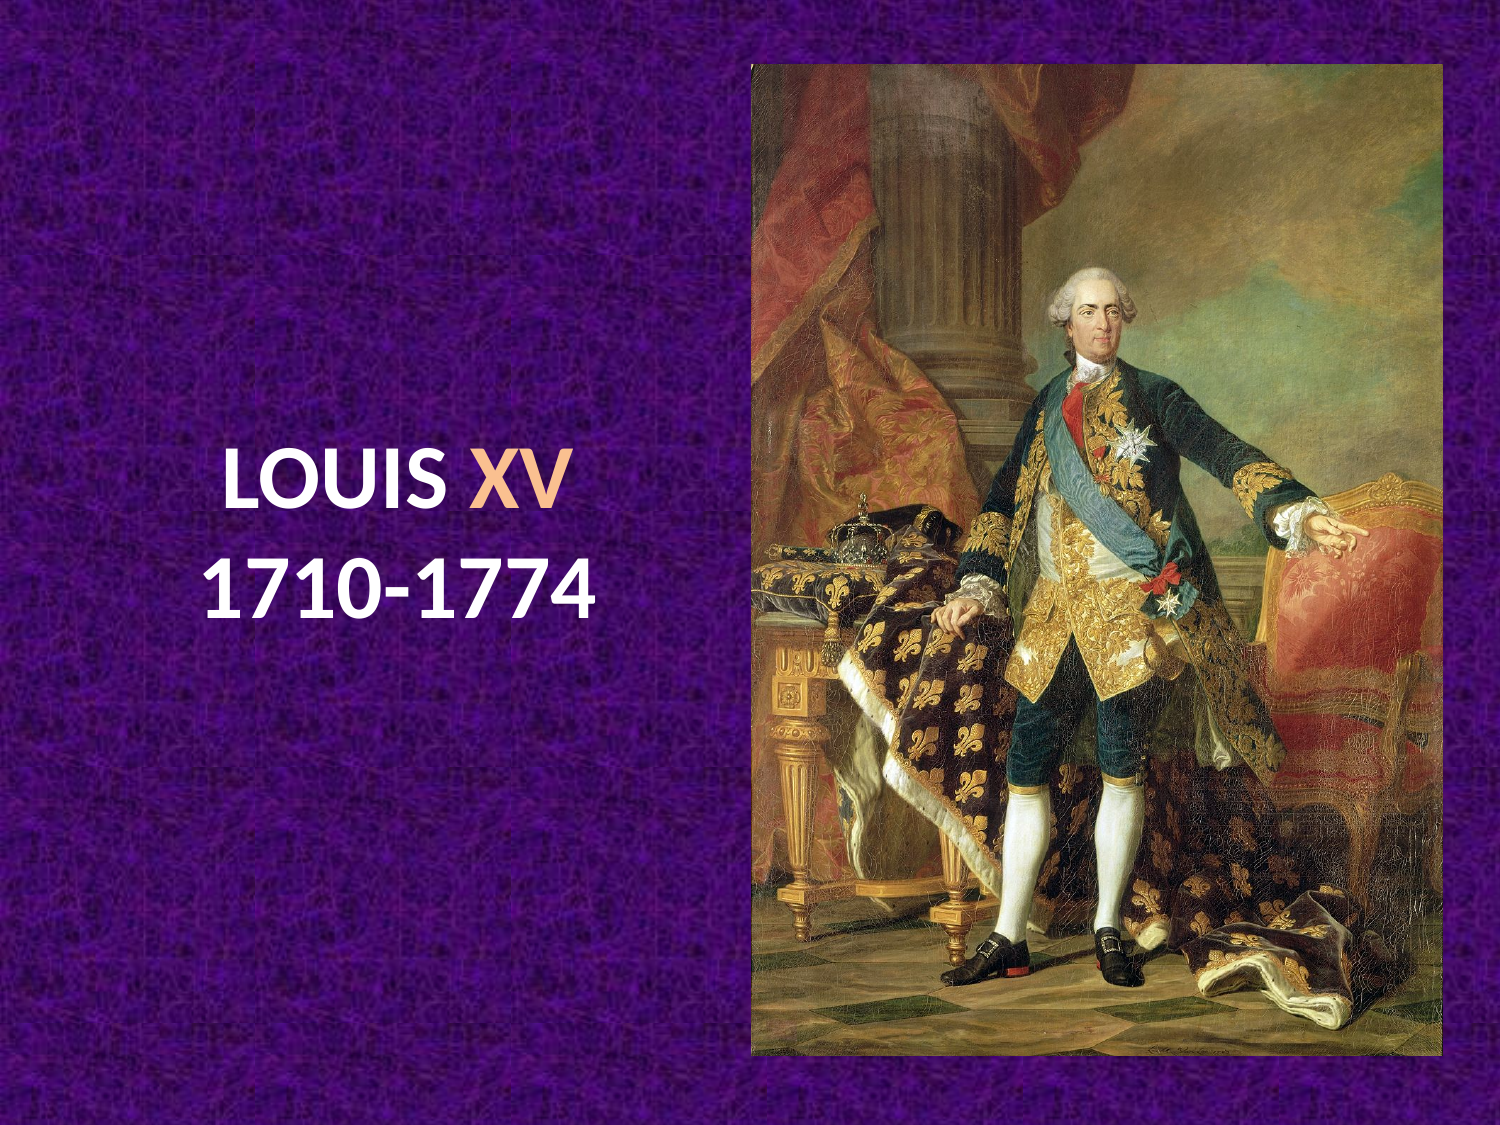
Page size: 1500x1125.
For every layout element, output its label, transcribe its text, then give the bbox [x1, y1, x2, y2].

title LOUIS XV 1710-1774 [21, 276, 746, 777]
picture [0, 0, 1500, 1125]
